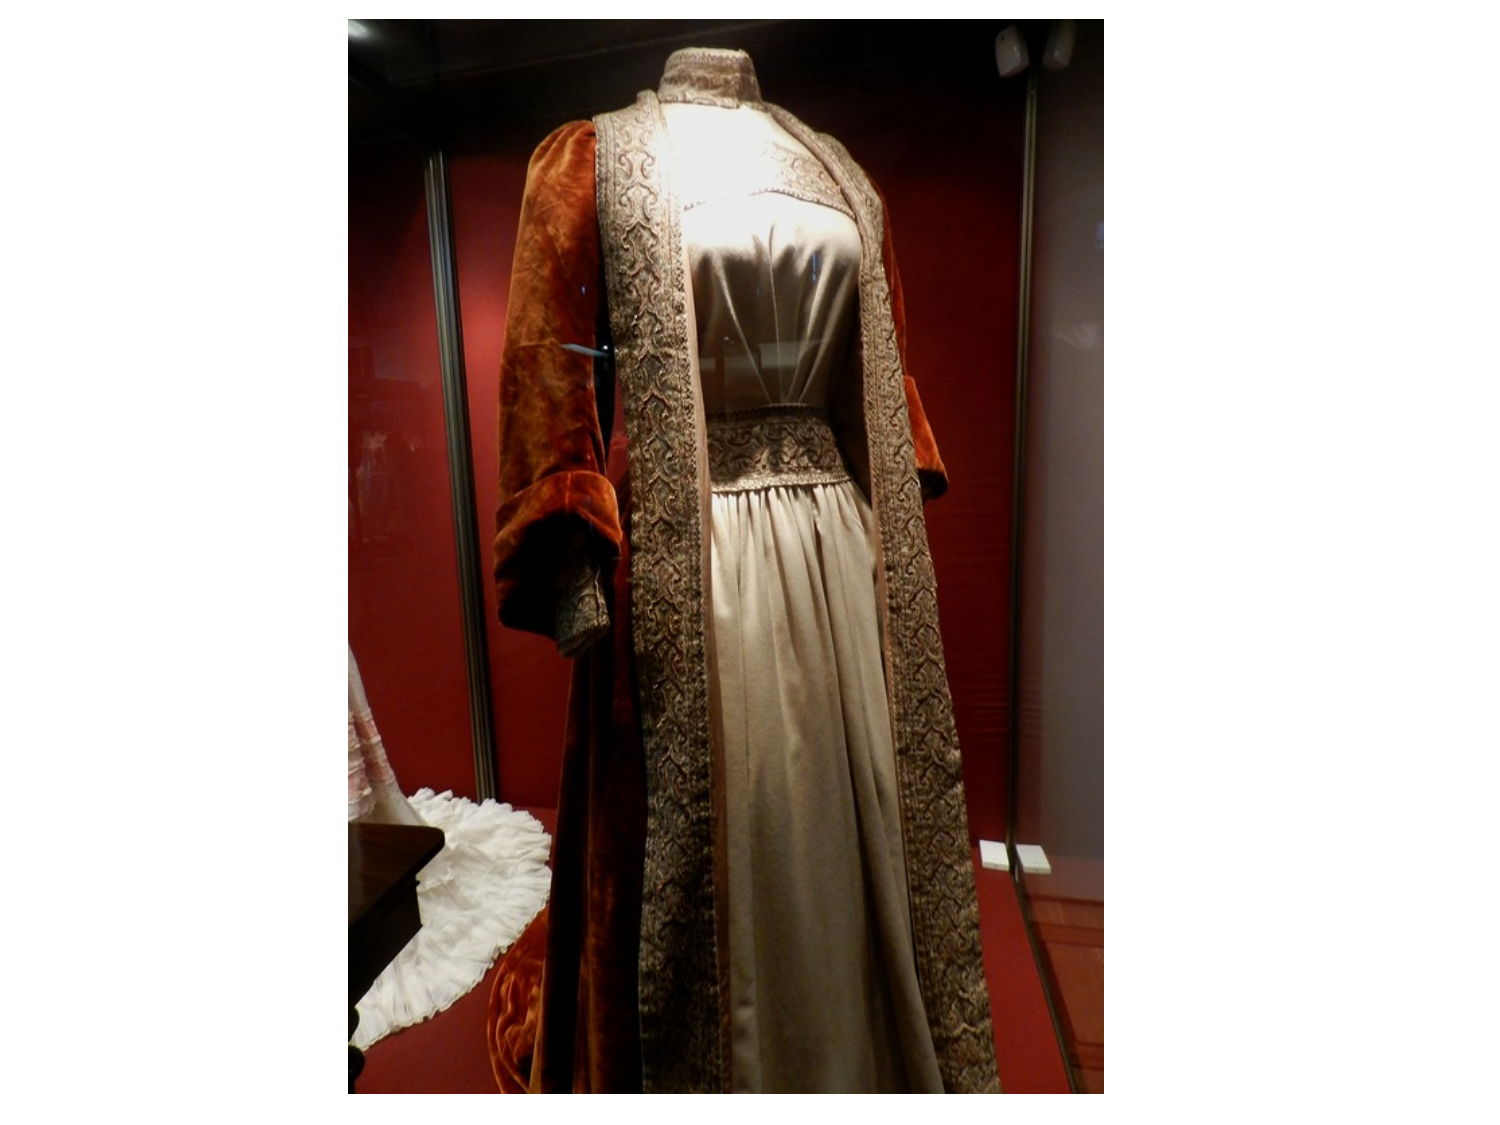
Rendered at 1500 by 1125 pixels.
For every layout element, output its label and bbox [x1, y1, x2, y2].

picture [348, 18, 1104, 1095]
